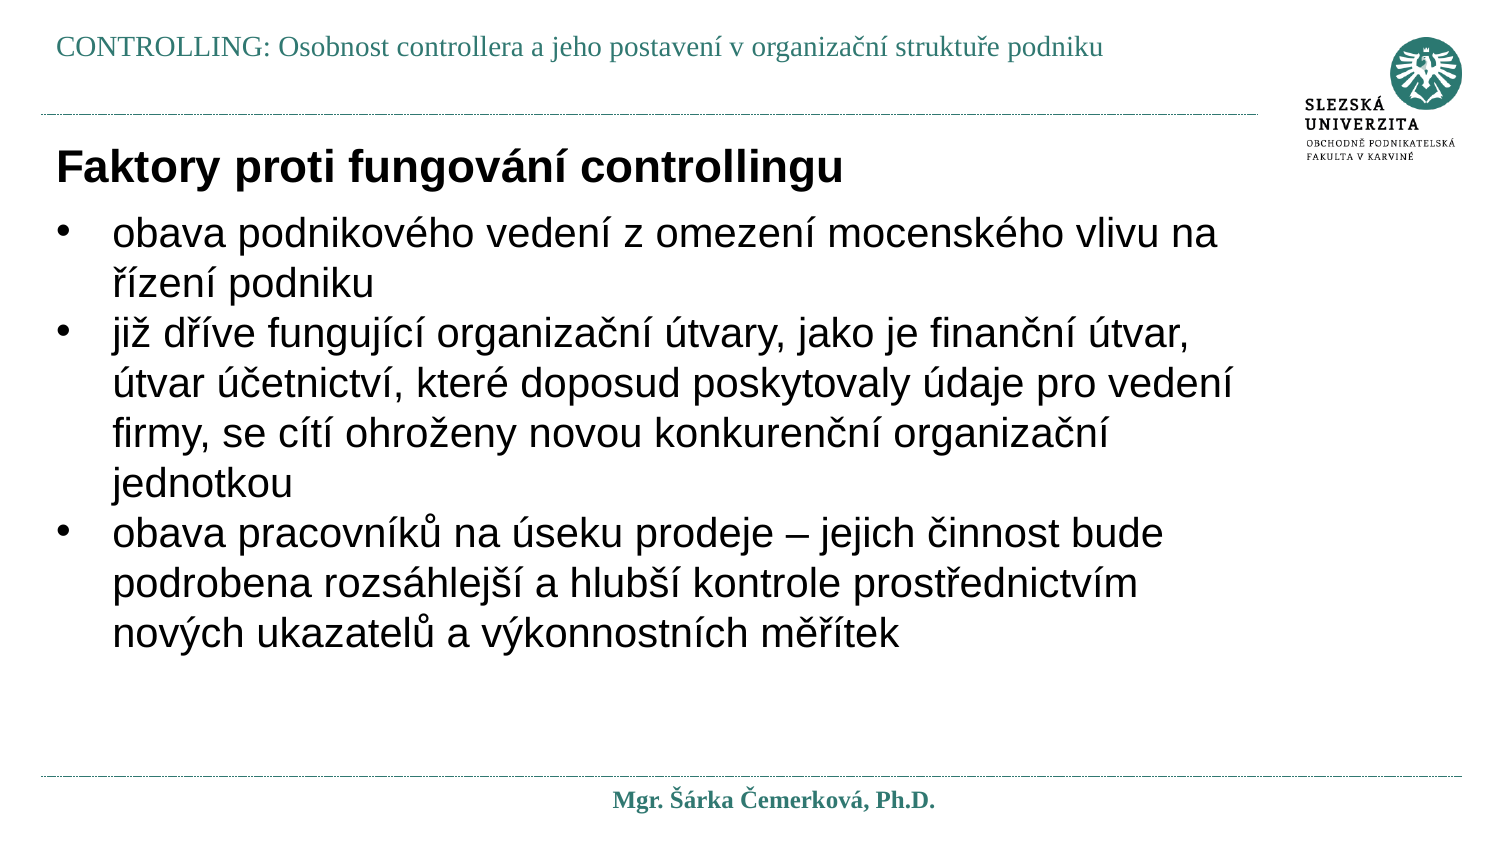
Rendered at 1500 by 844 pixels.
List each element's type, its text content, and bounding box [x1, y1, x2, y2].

text_box Mgr. Šárka Čemerková, Ph.D. [218, 776, 1330, 827]
picture [1305, 37, 1462, 160]
text_box CONTROLLING: Osobnost controllera a jeho postavení v organizační struktuře podniku [41, 20, 1270, 104]
text_box Faktory proti fungování controllingu obava podnikového vedení z omezení mocenského vlivu na řízení podniku již dříve fungující organizační útvary, jako je finanční útvar, útvar účetnictví, které doposud poskytovaly údaje pro vedení firmy, se cítí ohroženy novou konkurenční organizační jednotkou obava pracovníků na úseku prodeje – jejich činnost bude podrobena rozsáhlejší a hlubší kontrole prostřednictvím nových ukazatelů a výkonnostních měřítek [41, 129, 1253, 778]
